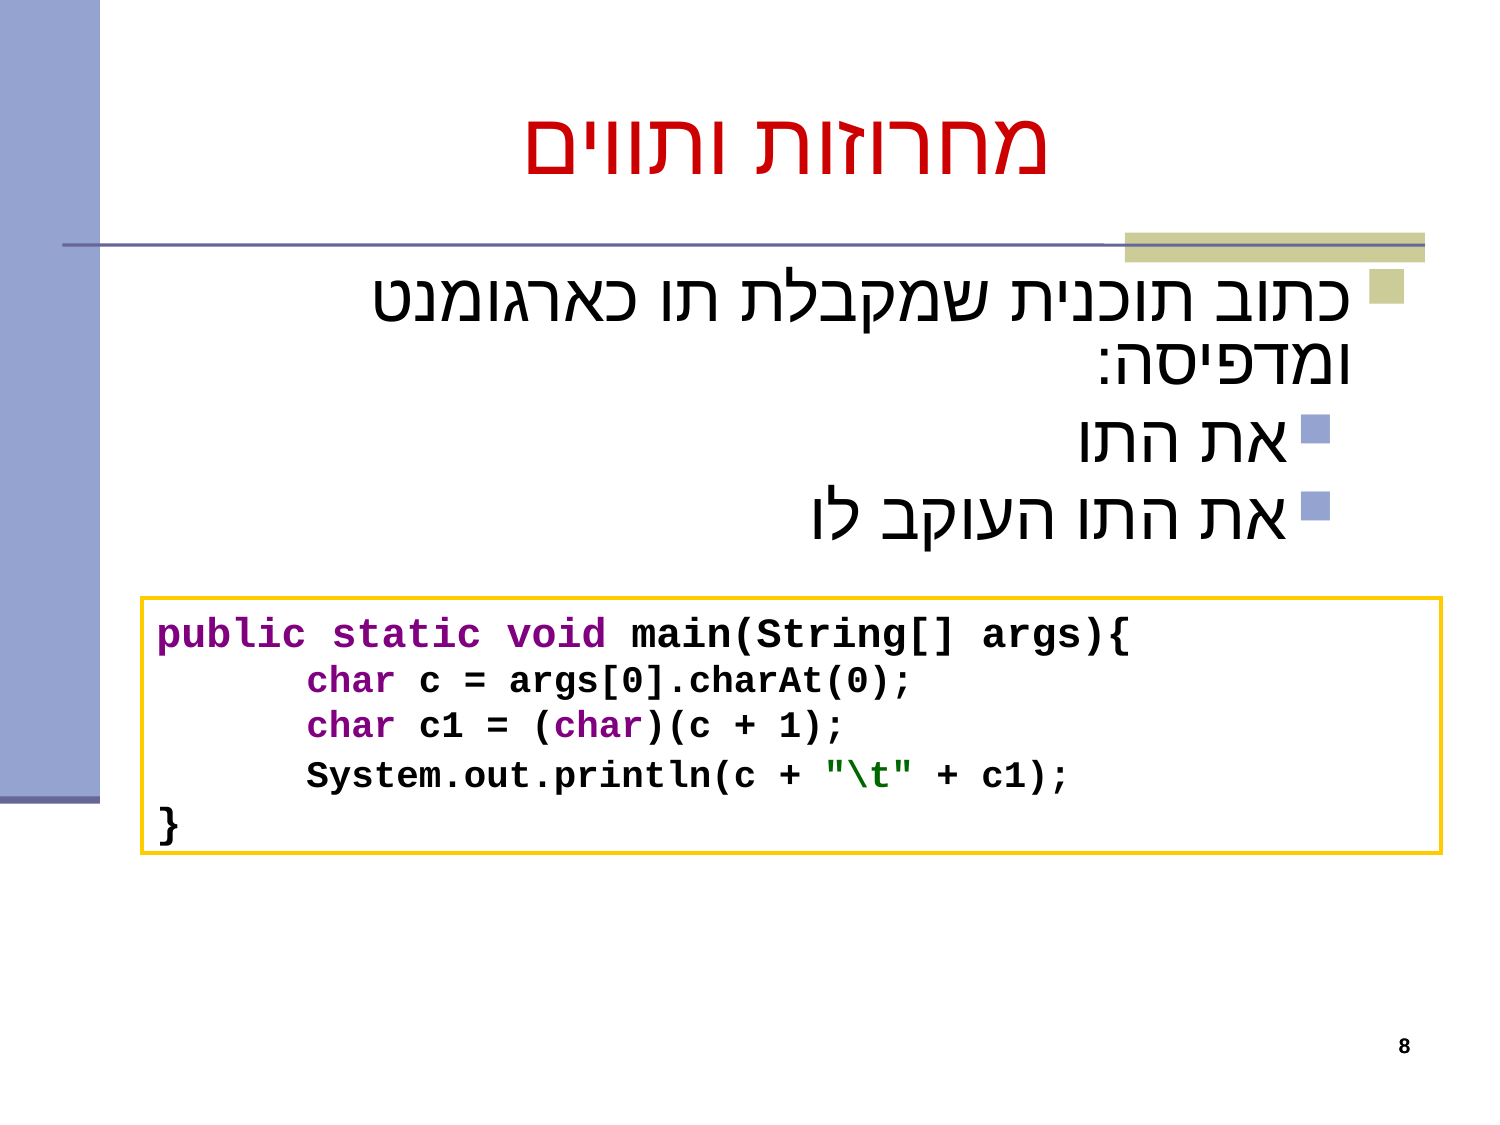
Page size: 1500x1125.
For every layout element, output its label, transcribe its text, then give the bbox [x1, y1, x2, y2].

text_box public static void main(String[] args){ char c = args[0].charAt(0); char c1 = (char)(c + 1); System.out.println(c + "\t" + c1); } [141, 597, 1441, 853]
list כתוב תוכנית שמקבלת תו כארגומנט ומדפיסה: את התו את התו העוקב לו [149, 262, 1426, 498]
text_box 8 [1112, 1024, 1425, 1100]
title מחרוזות ותווים [149, 45, 1426, 234]
